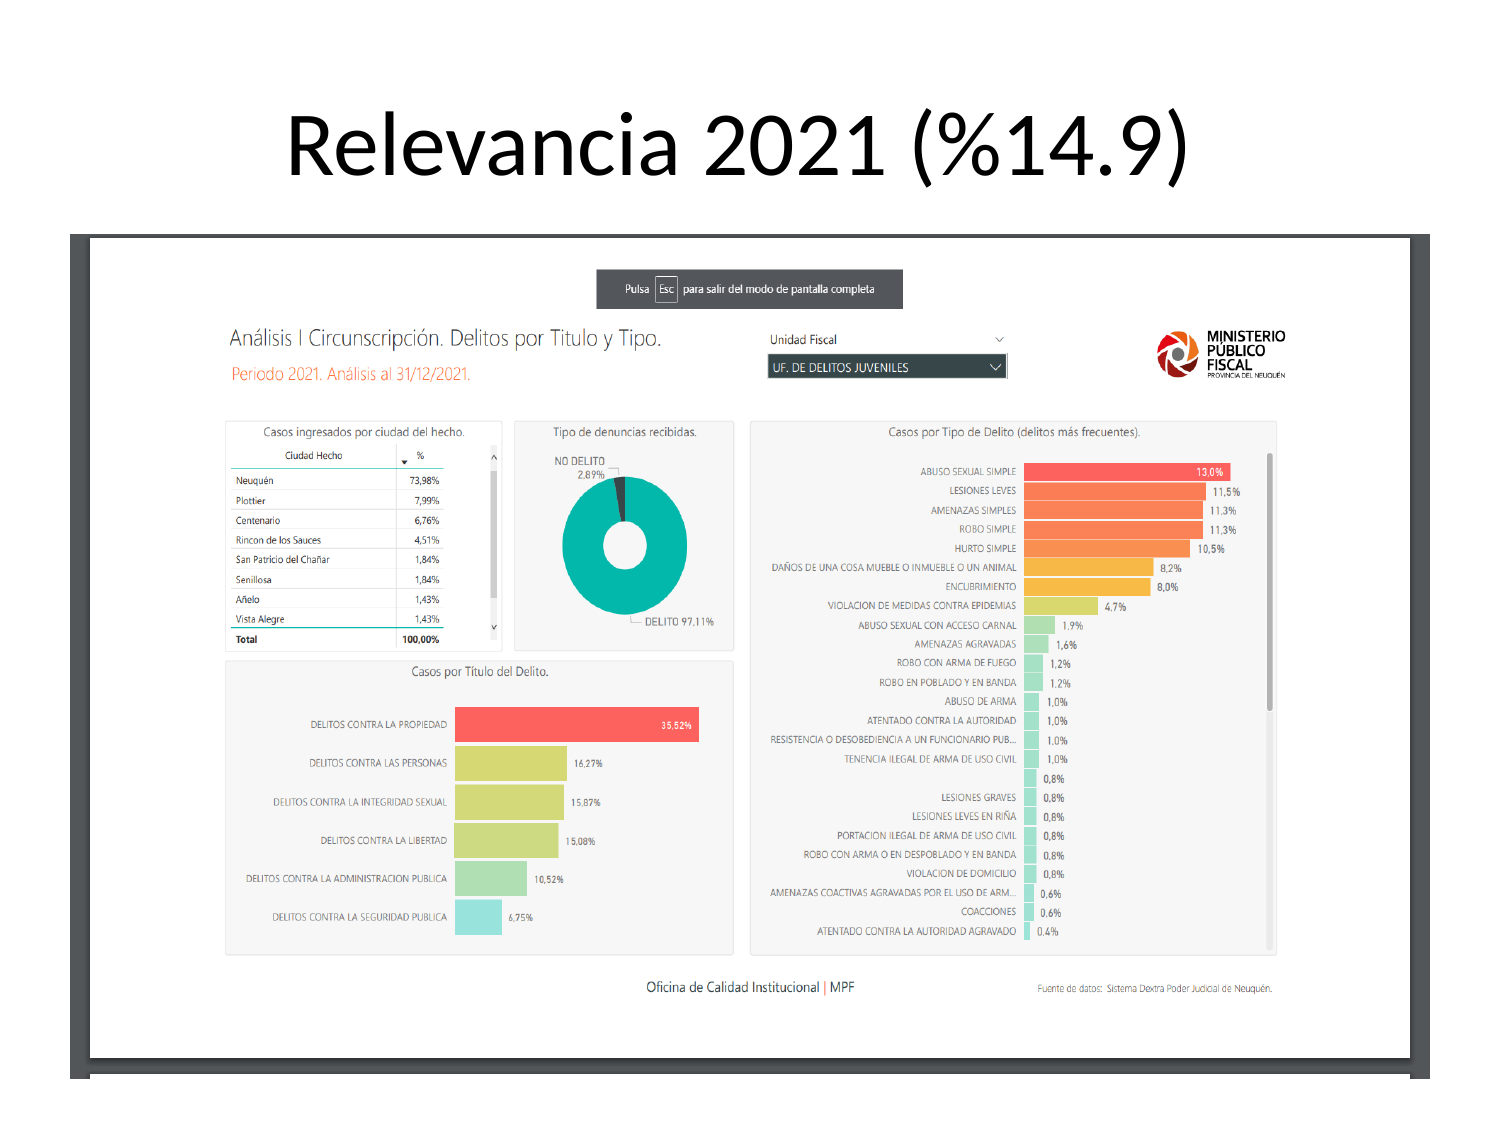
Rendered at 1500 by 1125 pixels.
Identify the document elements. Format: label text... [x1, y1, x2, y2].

title Relevancia 2021 (%14.9) [75, 45, 1425, 232]
picture [70, 234, 1430, 1079]
